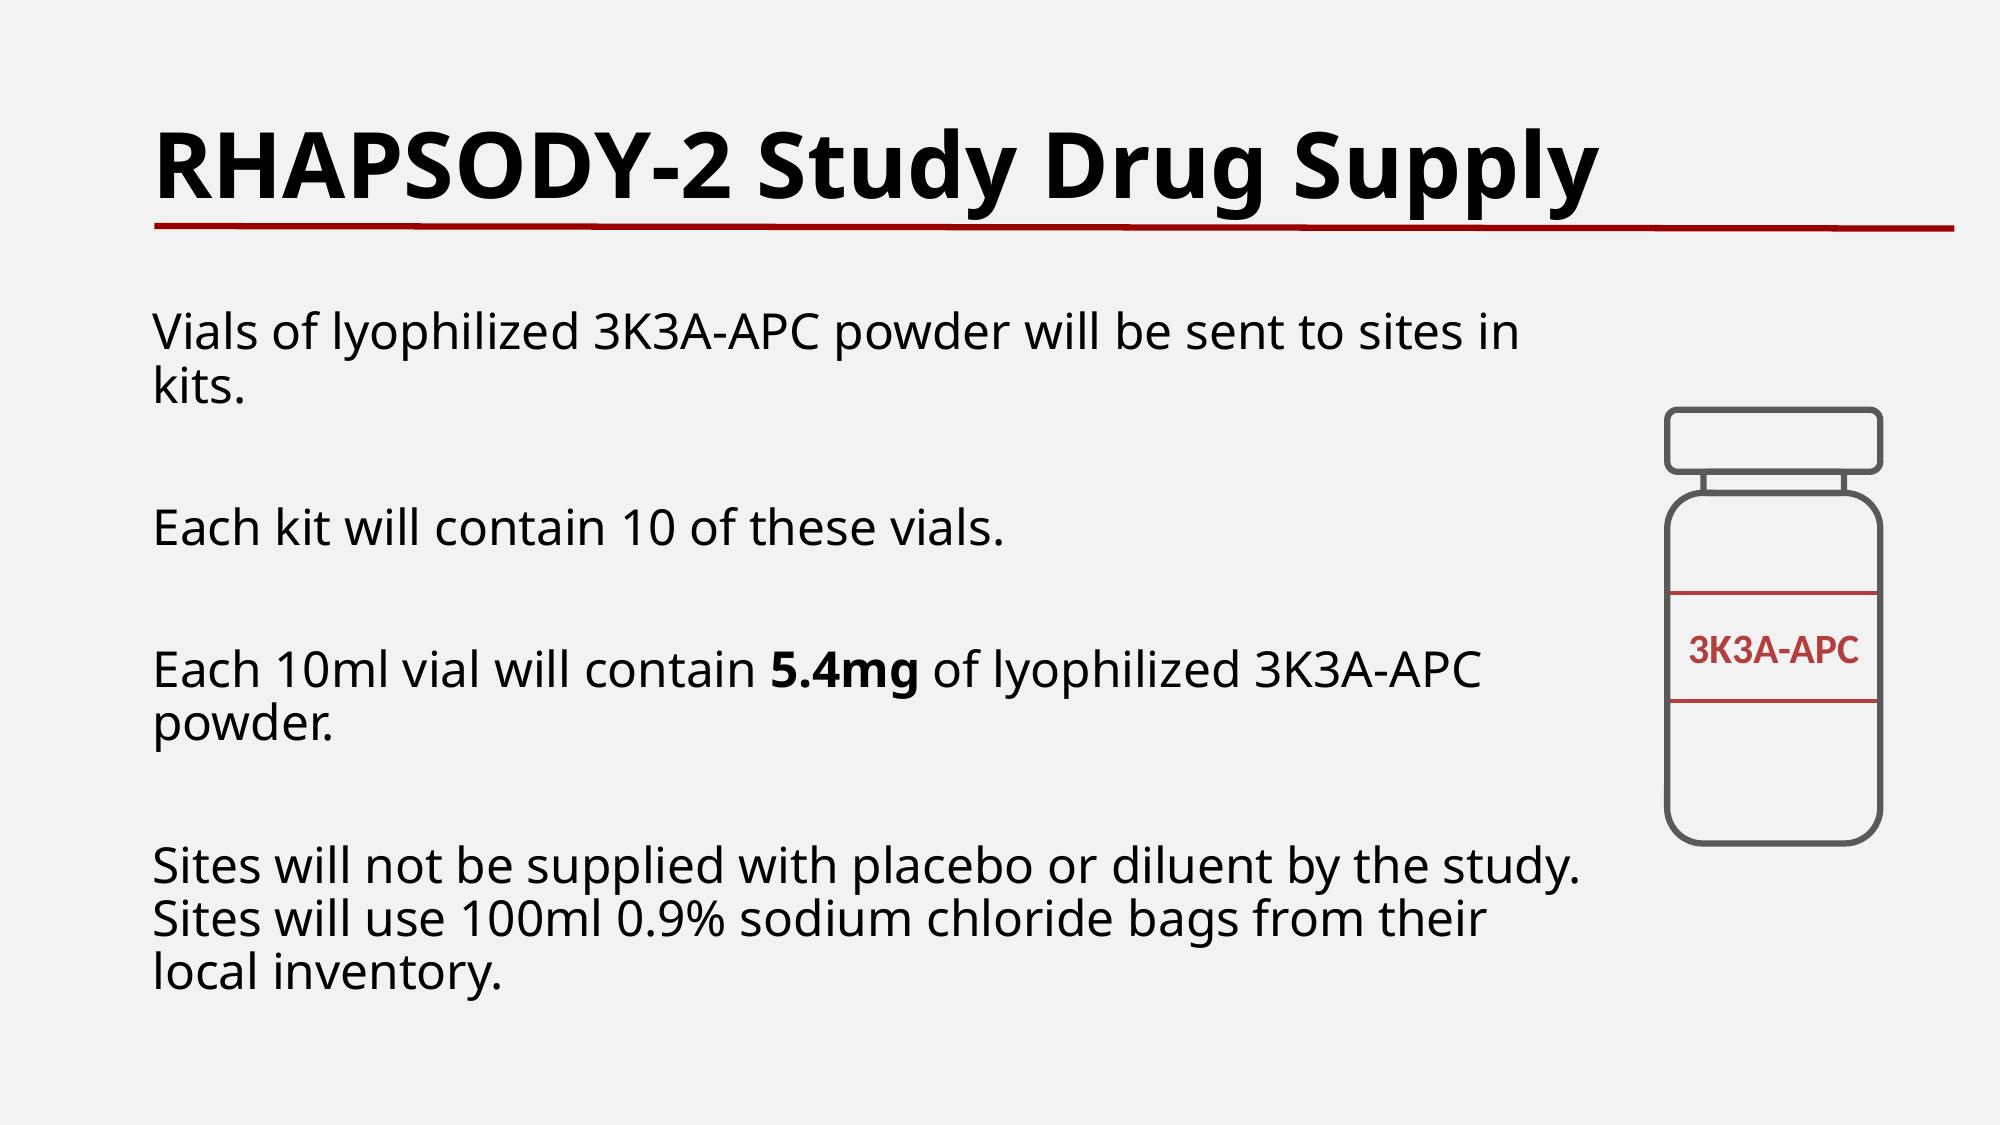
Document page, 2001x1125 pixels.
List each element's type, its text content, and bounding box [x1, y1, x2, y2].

text_box [1666, 491, 1882, 845]
text_box 3K3A-APC [1673, 614, 1874, 679]
text_box [1666, 408, 1882, 473]
text_box [1702, 470, 1846, 491]
title RHAPSODY-2 Study Drug Supply [137, 59, 1863, 278]
list Vials of lyophilized 3K3A-APC powder will be sent to sites in kits. Each kit will contain 10 of these vials. Each 10ml vial will contain 5.4mg of lyophilized 3K3A-APC powder. Sites will not be supplied with placebo or diluent by the study. Sites will use 100ml 0.9% sodium chloride bags from their local inventory. [137, 299, 1621, 1014]
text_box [154, 225, 1955, 229]
